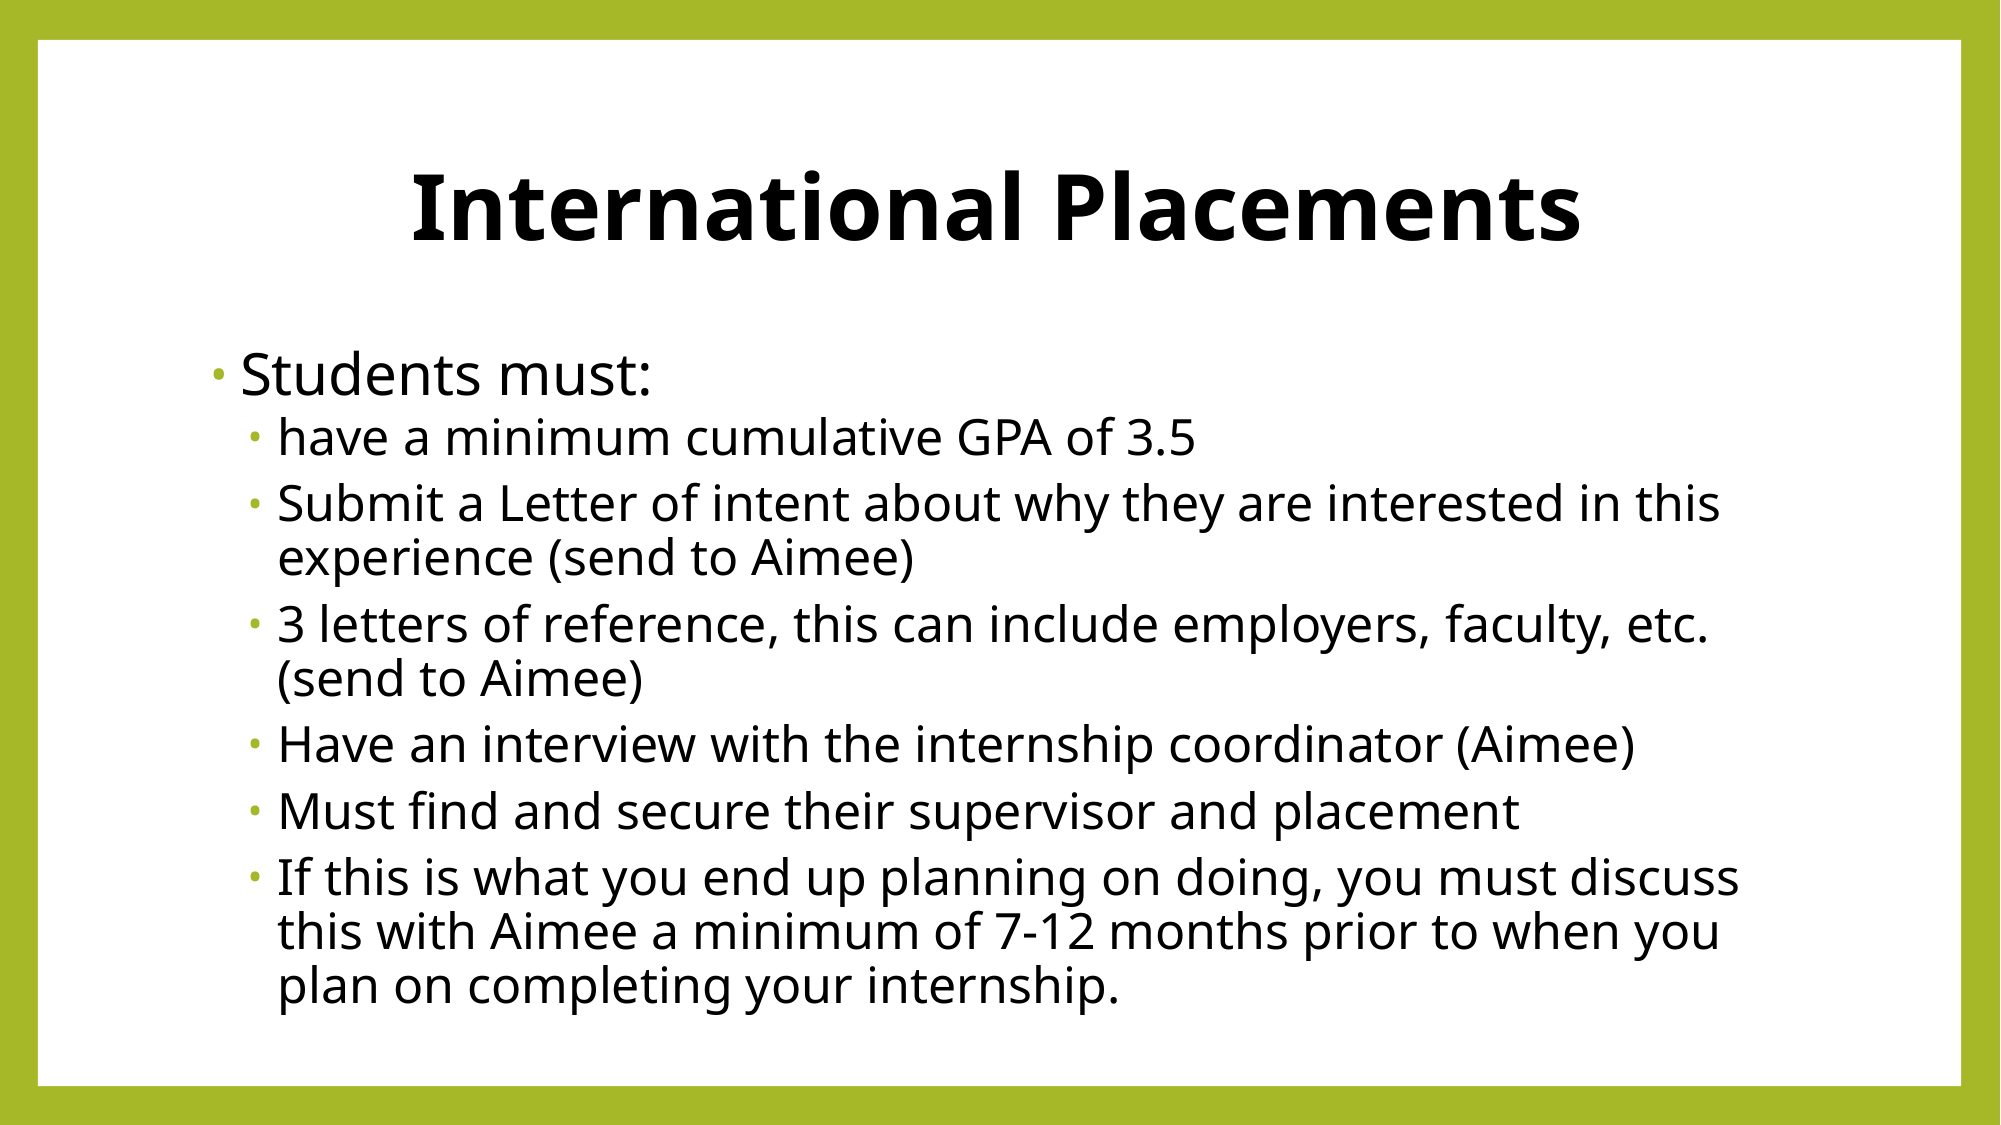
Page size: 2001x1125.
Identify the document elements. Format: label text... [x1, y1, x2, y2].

list Students must: have a minimum cumulative GPA of 3.5 Submit a Letter of intent about why they are interested in this experience (send to Aimee) 3 letters of reference, this can include employers, faculty, etc. (send to Aimee) Have an interview with the internship coordinator (Aimee) Must find and secure their supervisor and placement If this is what you end up planning on doing, you must discuss this with Aimee a minimum of 7-12 months prior to when you plan on completing your internship. [187, 337, 1808, 1025]
title International Placements [187, 99, 1808, 323]
